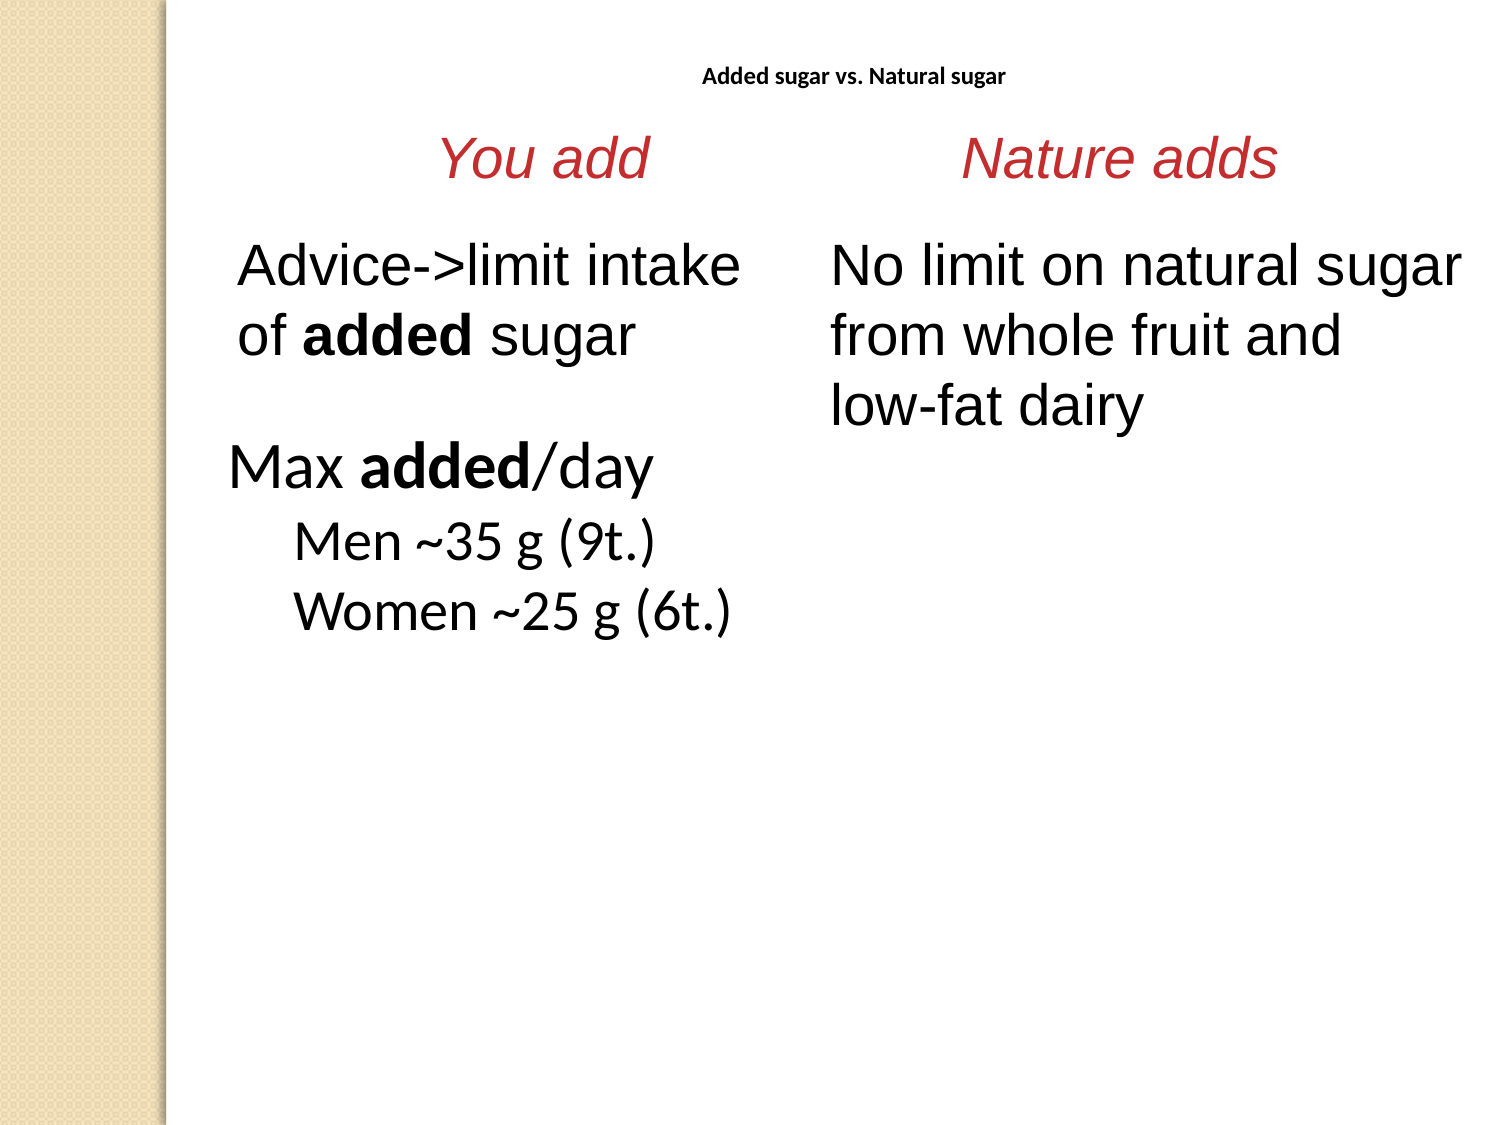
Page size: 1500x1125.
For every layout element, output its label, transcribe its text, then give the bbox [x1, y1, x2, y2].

text_box You add [420, 112, 665, 198]
text_box Max added/day Men ~35 g (9t.) Women ~25 g (6t.) [212, 414, 749, 650]
text_box No limit on natural sugar from whole fruit and low-fat dairy [815, 220, 1496, 445]
text_box Nature adds [946, 112, 1295, 198]
title Added sugar vs. Natural sugar [208, 24, 1500, 125]
text_box Advice->limit intake of added sugar [223, 220, 758, 375]
